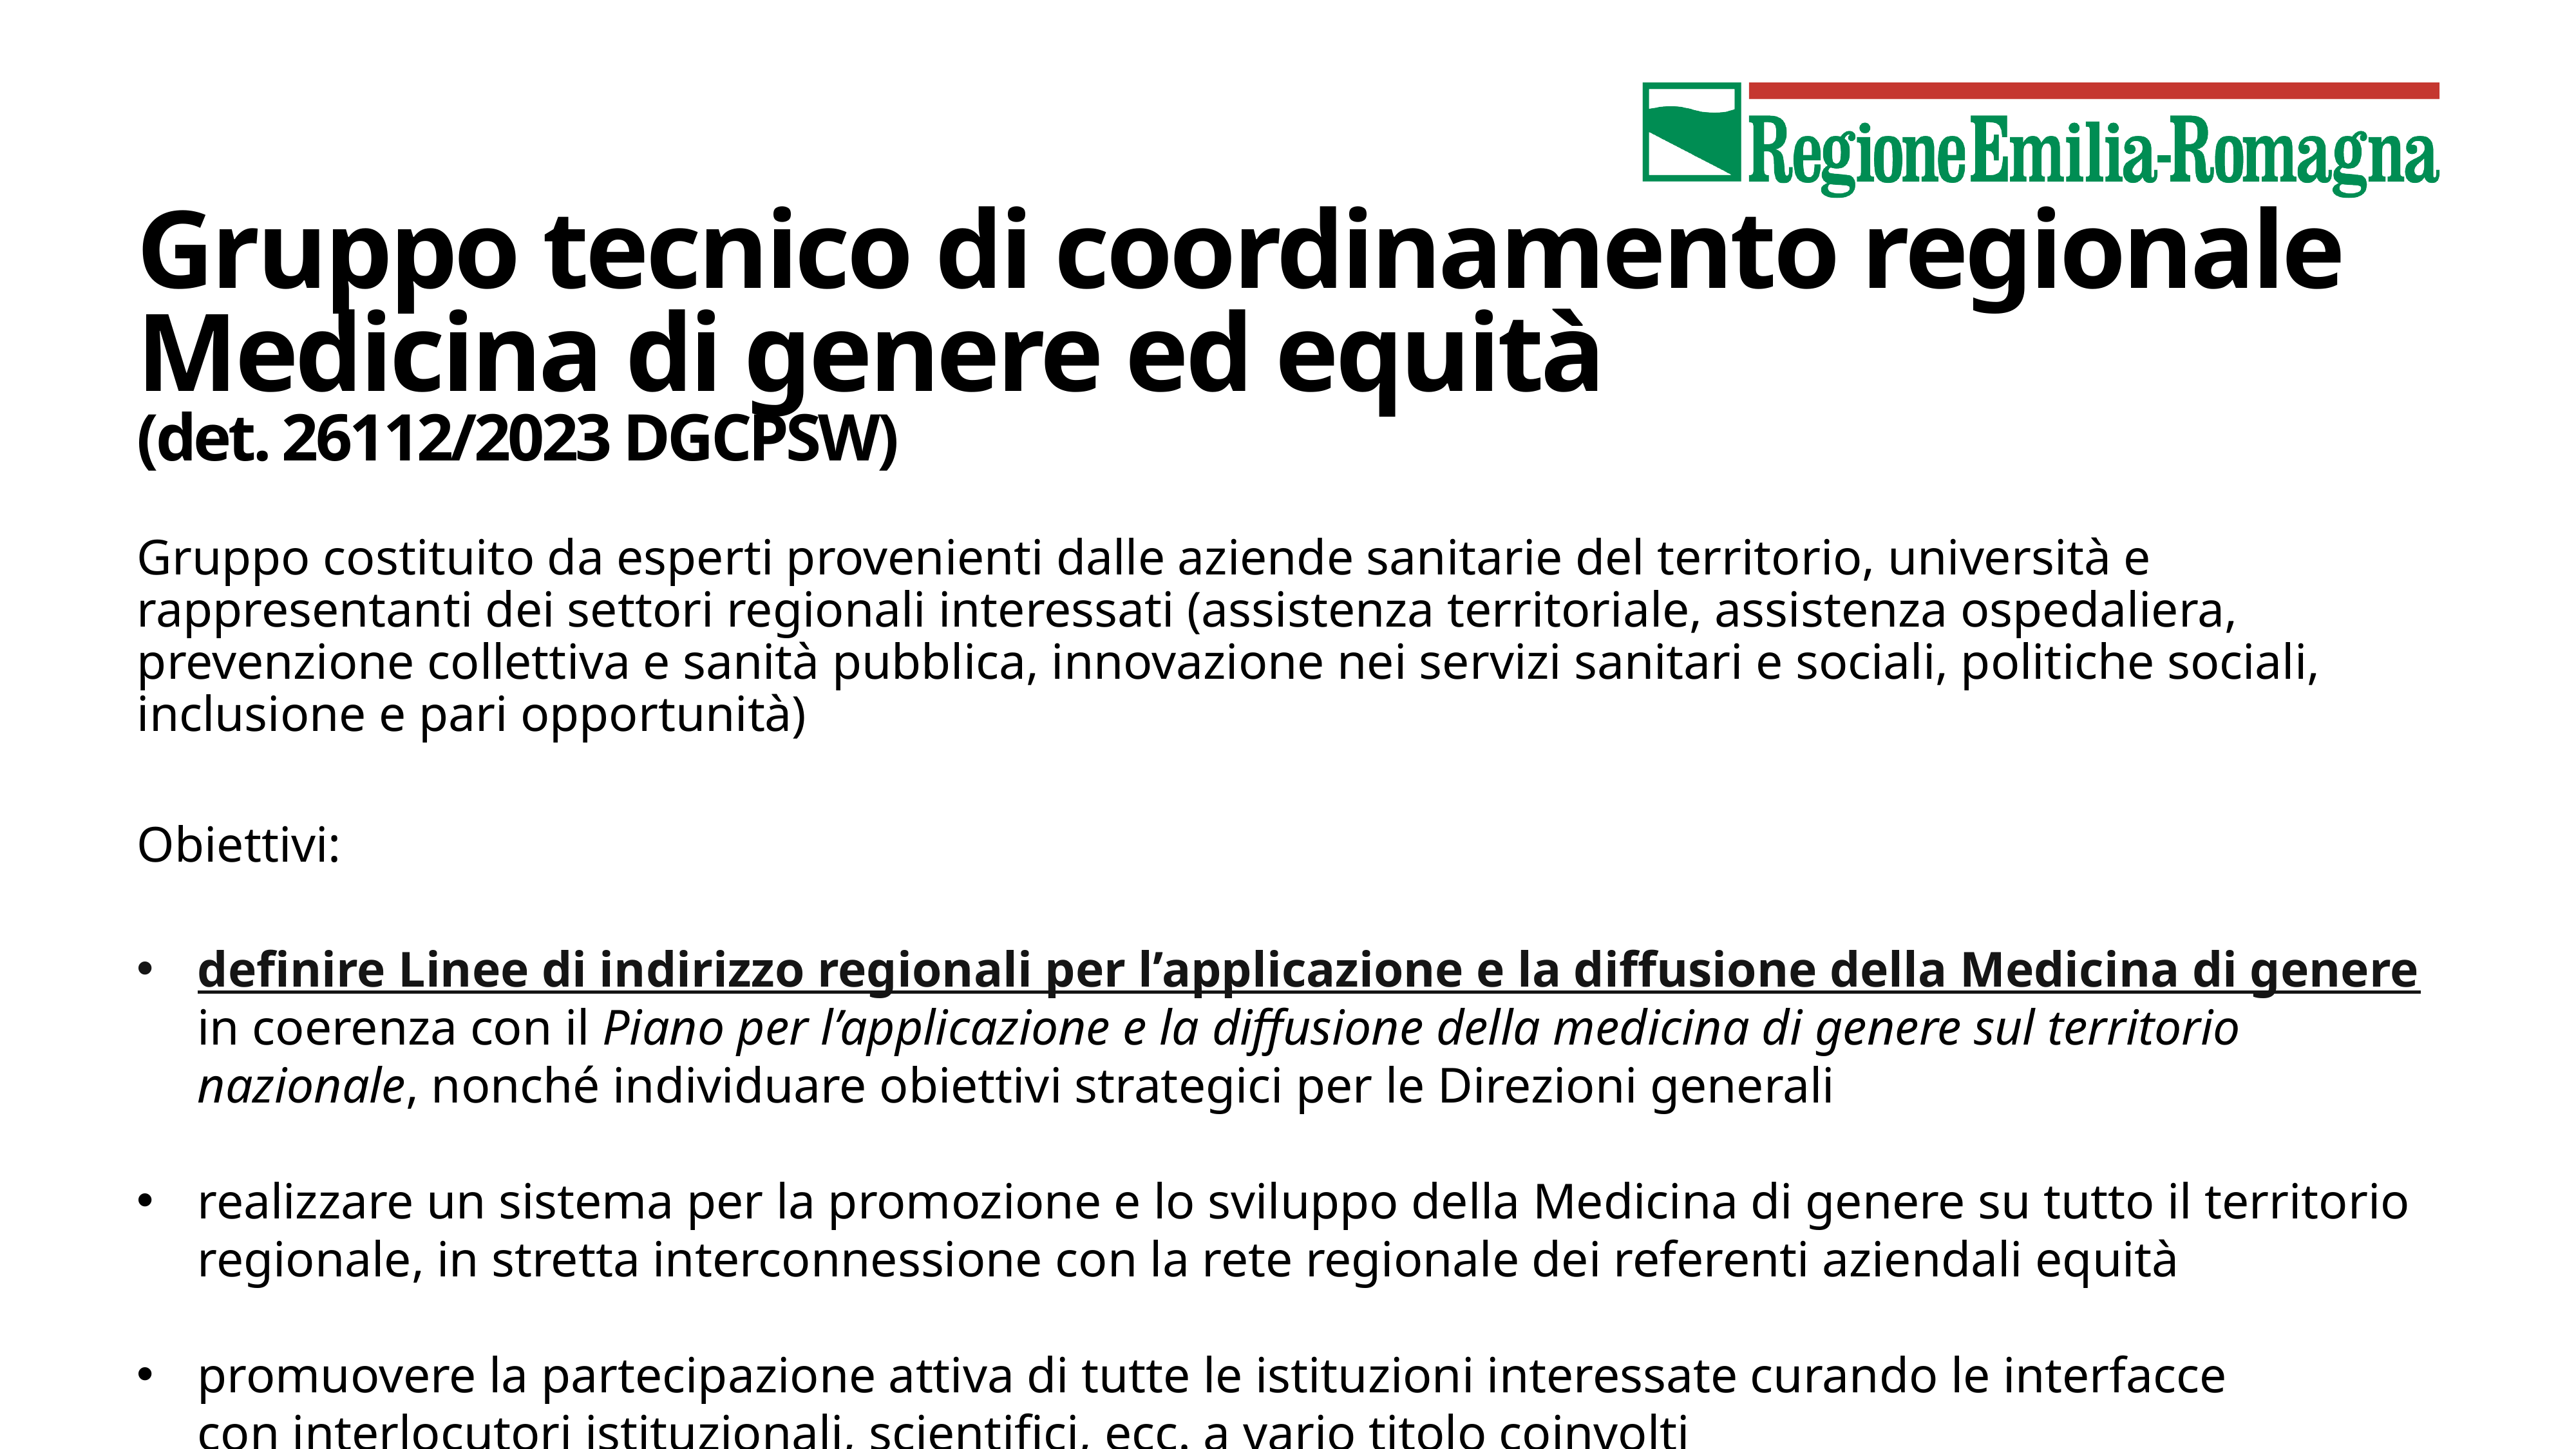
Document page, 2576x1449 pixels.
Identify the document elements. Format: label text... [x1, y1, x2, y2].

picture [1627, 70, 2448, 206]
list Gruppo costituito da esperti provenienti dalle aziende sanitarie del territorio, università e rappresentanti dei settori regionali interessati (assistenza territoriale, assistenza ospedaliera, prevenzione collettiva e sanità pubblica, innovazione nei servizi sanitari e sociali, politiche sociali, inclusione e pari opportunità) Obiettivi: definire Linee di indirizzo regionali per l’applicazione e la diffusione della Medicina di genere in coerenza con il Piano per l’applicazione e la diffusione della medicina di genere sul territorio nazionale, nonché individuare obiettivi strategici per le Direzioni generali realizzare un sistema per la promozione e lo sviluppo della Medicina di genere su tutto il territorio regionale, in stretta interconnessione con la rete regionale dei referenti aziendali equità promuovere la partecipazione attiva di tutte le istituzioni interessate curando le interfacce con interlocutori istituzionali, scientifici, ecc. a vario titolo coinvolti [127, 528, 2448, 1323]
title Gruppo tecnico di coordinamento regionale Medicina di genere ed equità (det. 26112/2023 DGCPSW) [127, 272, 2449, 407]
